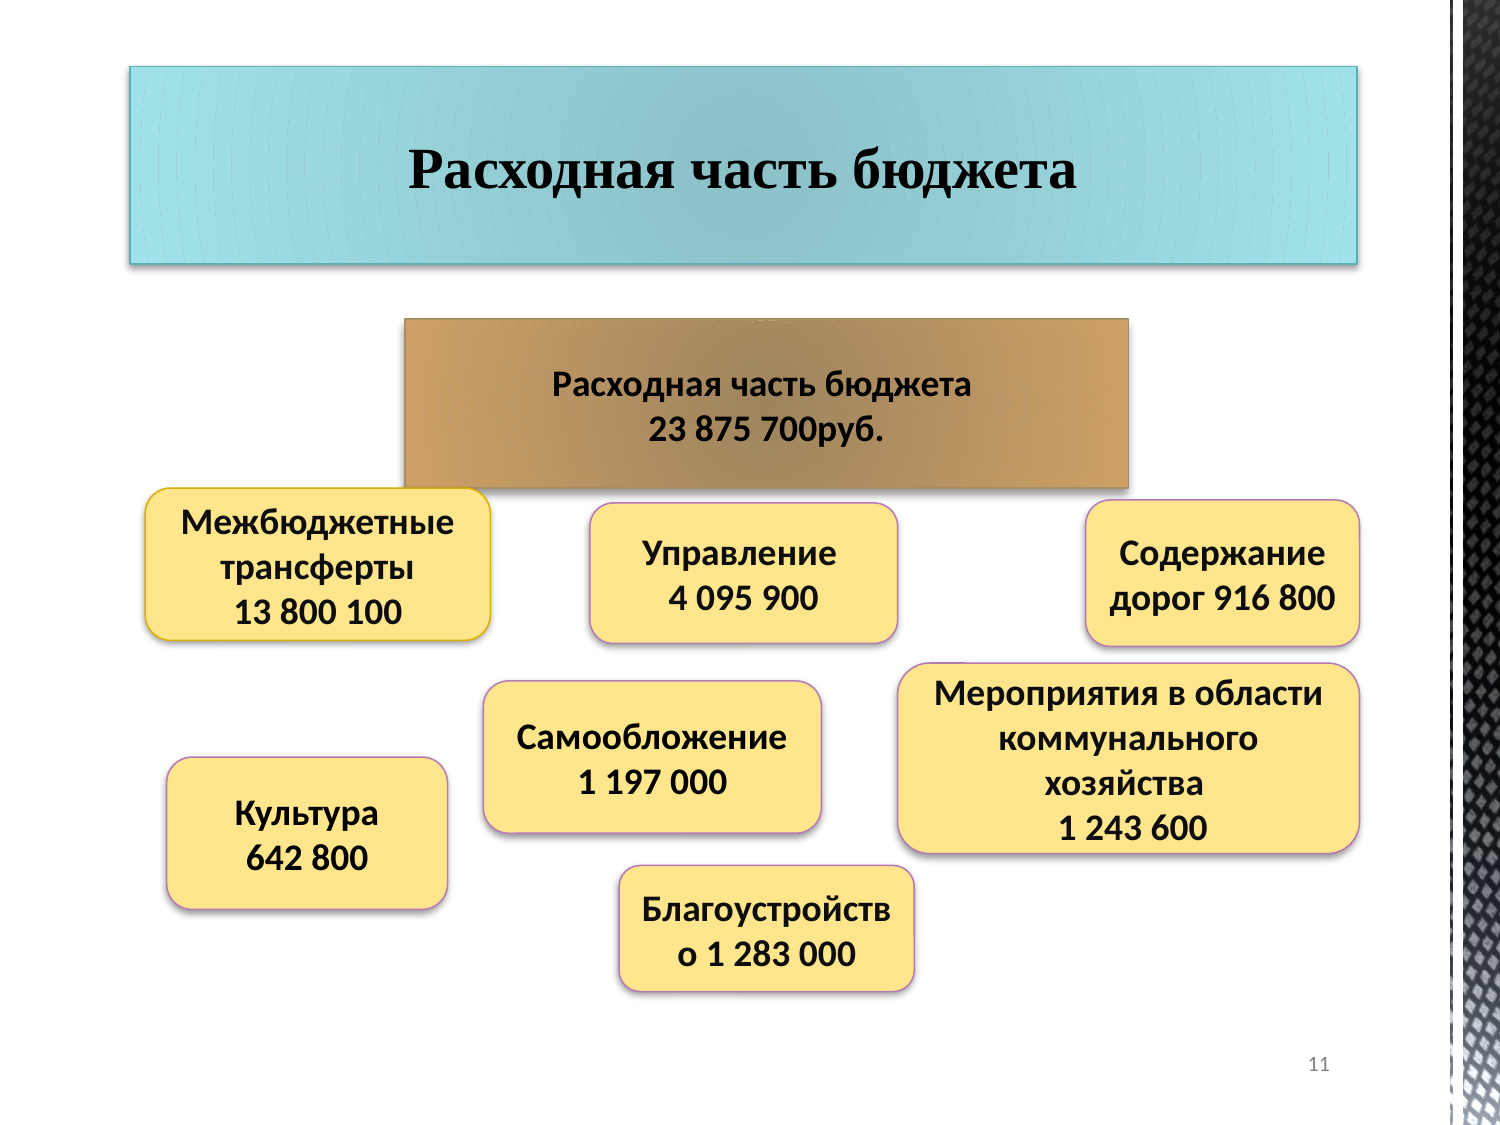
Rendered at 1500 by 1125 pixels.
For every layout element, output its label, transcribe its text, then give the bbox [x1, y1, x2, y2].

title Расходная часть бюджета [129, 66, 1358, 265]
text_box Содержание дорог 916 800 [1084, 499, 1361, 648]
text_box Самообложение 1 197 000 [482, 680, 823, 835]
text_box Управление 4 095 900 [589, 502, 899, 645]
text_box Мероприятия в области коммунального хозяйства 1 243 600 [896, 662, 1361, 855]
text_box Расходная часть бюджета 23 875 700руб. [404, 318, 1129, 489]
text_box Межбюджетные трансферты 13 800 100 [144, 487, 492, 642]
text_box Благоустройство 1 283 000 [618, 864, 916, 993]
picture [1447, 0, 1500, 1125]
slide_number 11 [1275, 1050, 1363, 1075]
text_box Культура 642 800 [165, 756, 449, 911]
